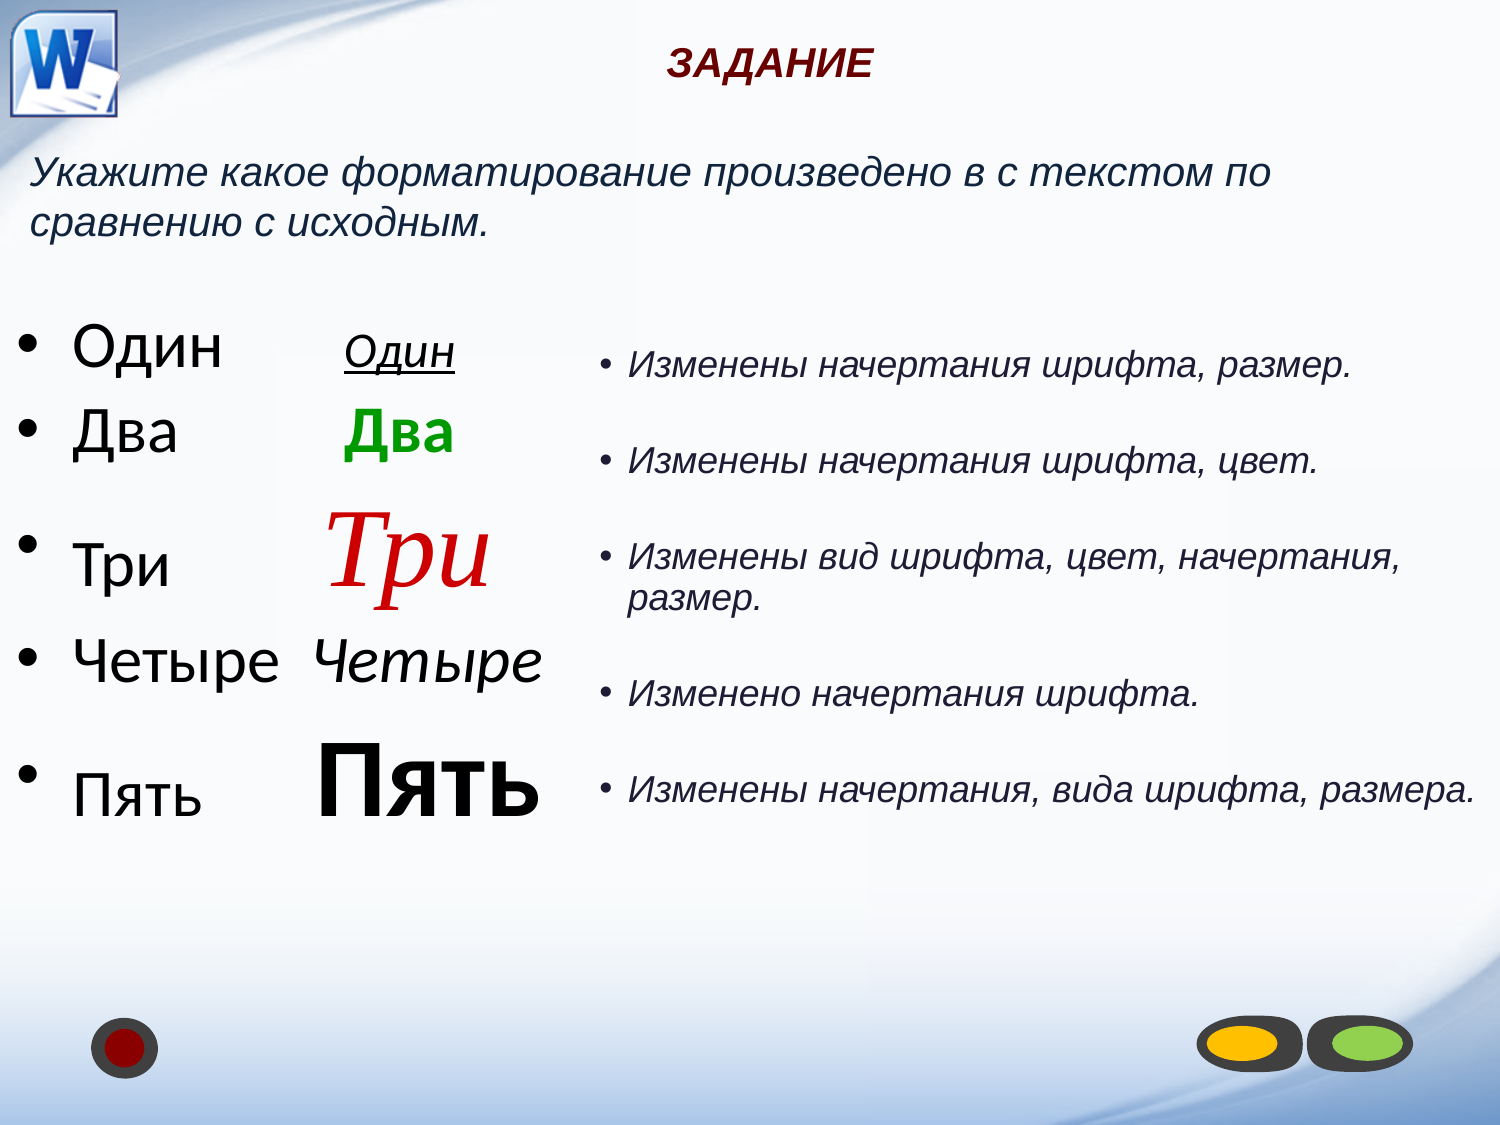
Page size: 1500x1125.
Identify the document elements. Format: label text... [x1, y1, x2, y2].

text_box Задание [651, 27, 889, 93]
text_box Один Один Два Два Три Три Четыре Четыре Пять Пять [1, 302, 664, 917]
text_box Укажите какое форматирование произведено в с текстом по сравнению с исходным. [15, 137, 1483, 252]
text_box Изменены начертания шрифта, размер. Изменены начертания шрифта, цвет. Изменены вид шрифта, цвет, начертания, размер. Изменено начертания шрифта. Изменены начертания, вида шрифта, размера. [584, 338, 1500, 917]
picture [0, 4, 131, 126]
